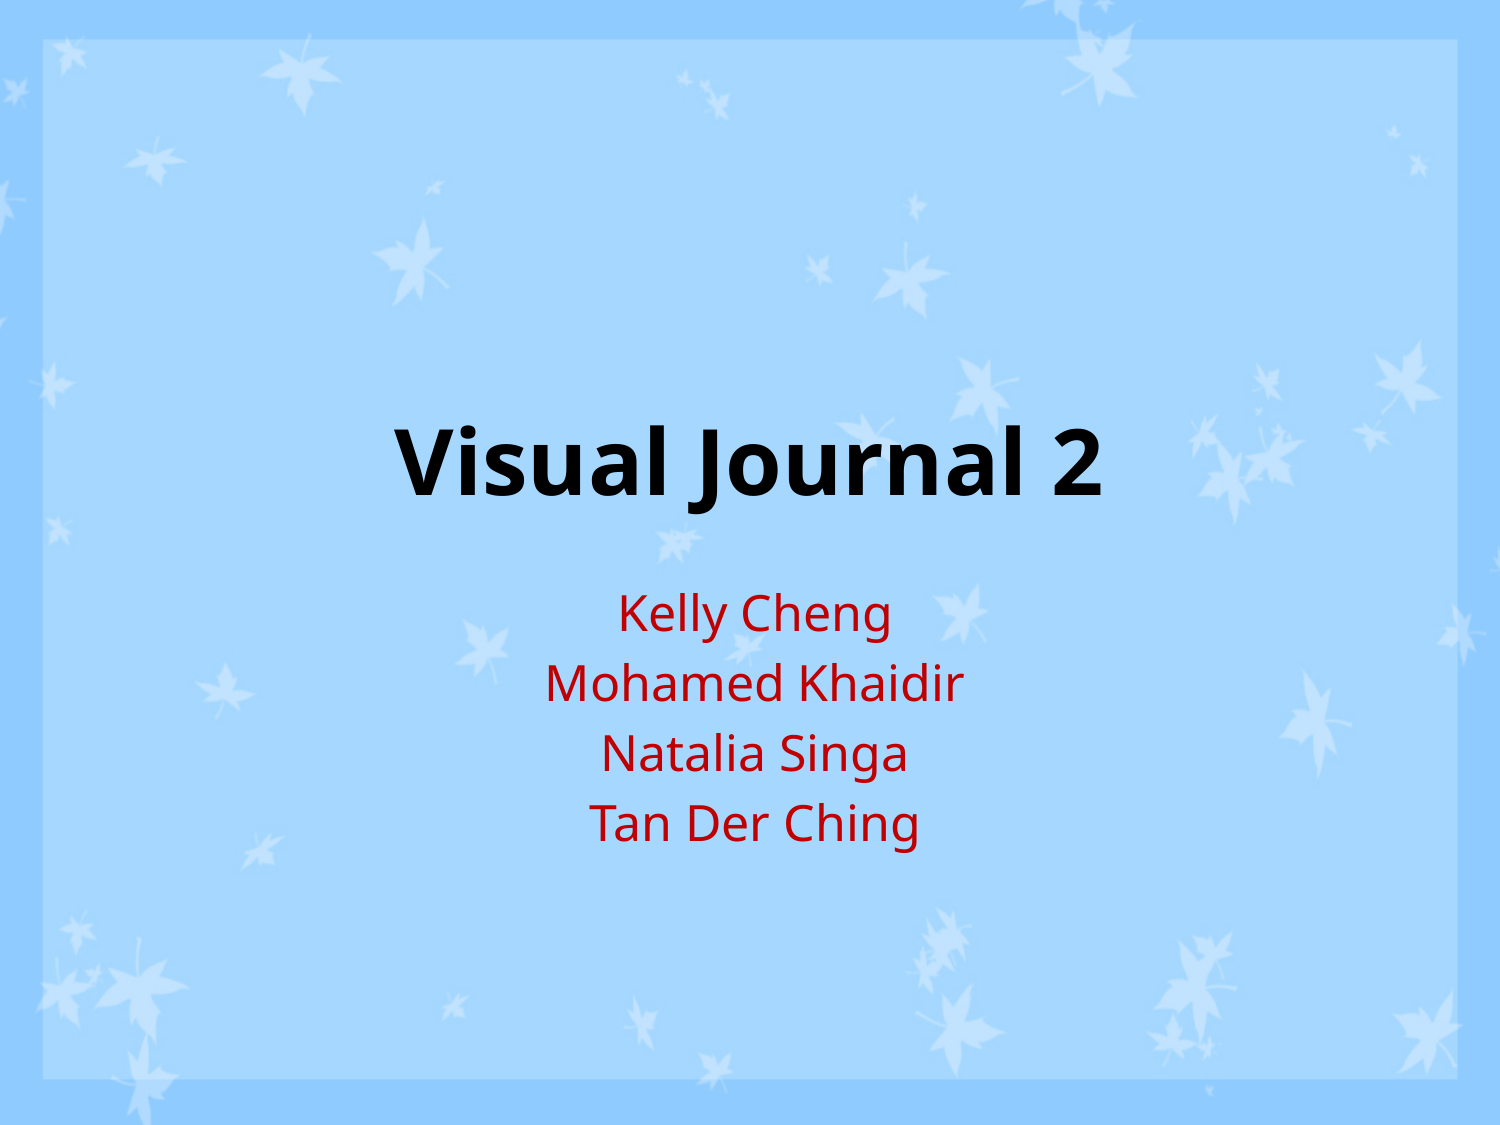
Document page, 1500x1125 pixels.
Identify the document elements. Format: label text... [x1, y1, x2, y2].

subtitle Kelly Cheng Mohamed Khaidir Natalia Singa Tan Der Ching [230, 574, 1281, 984]
title Visual Journal 2 [112, 338, 1388, 580]
